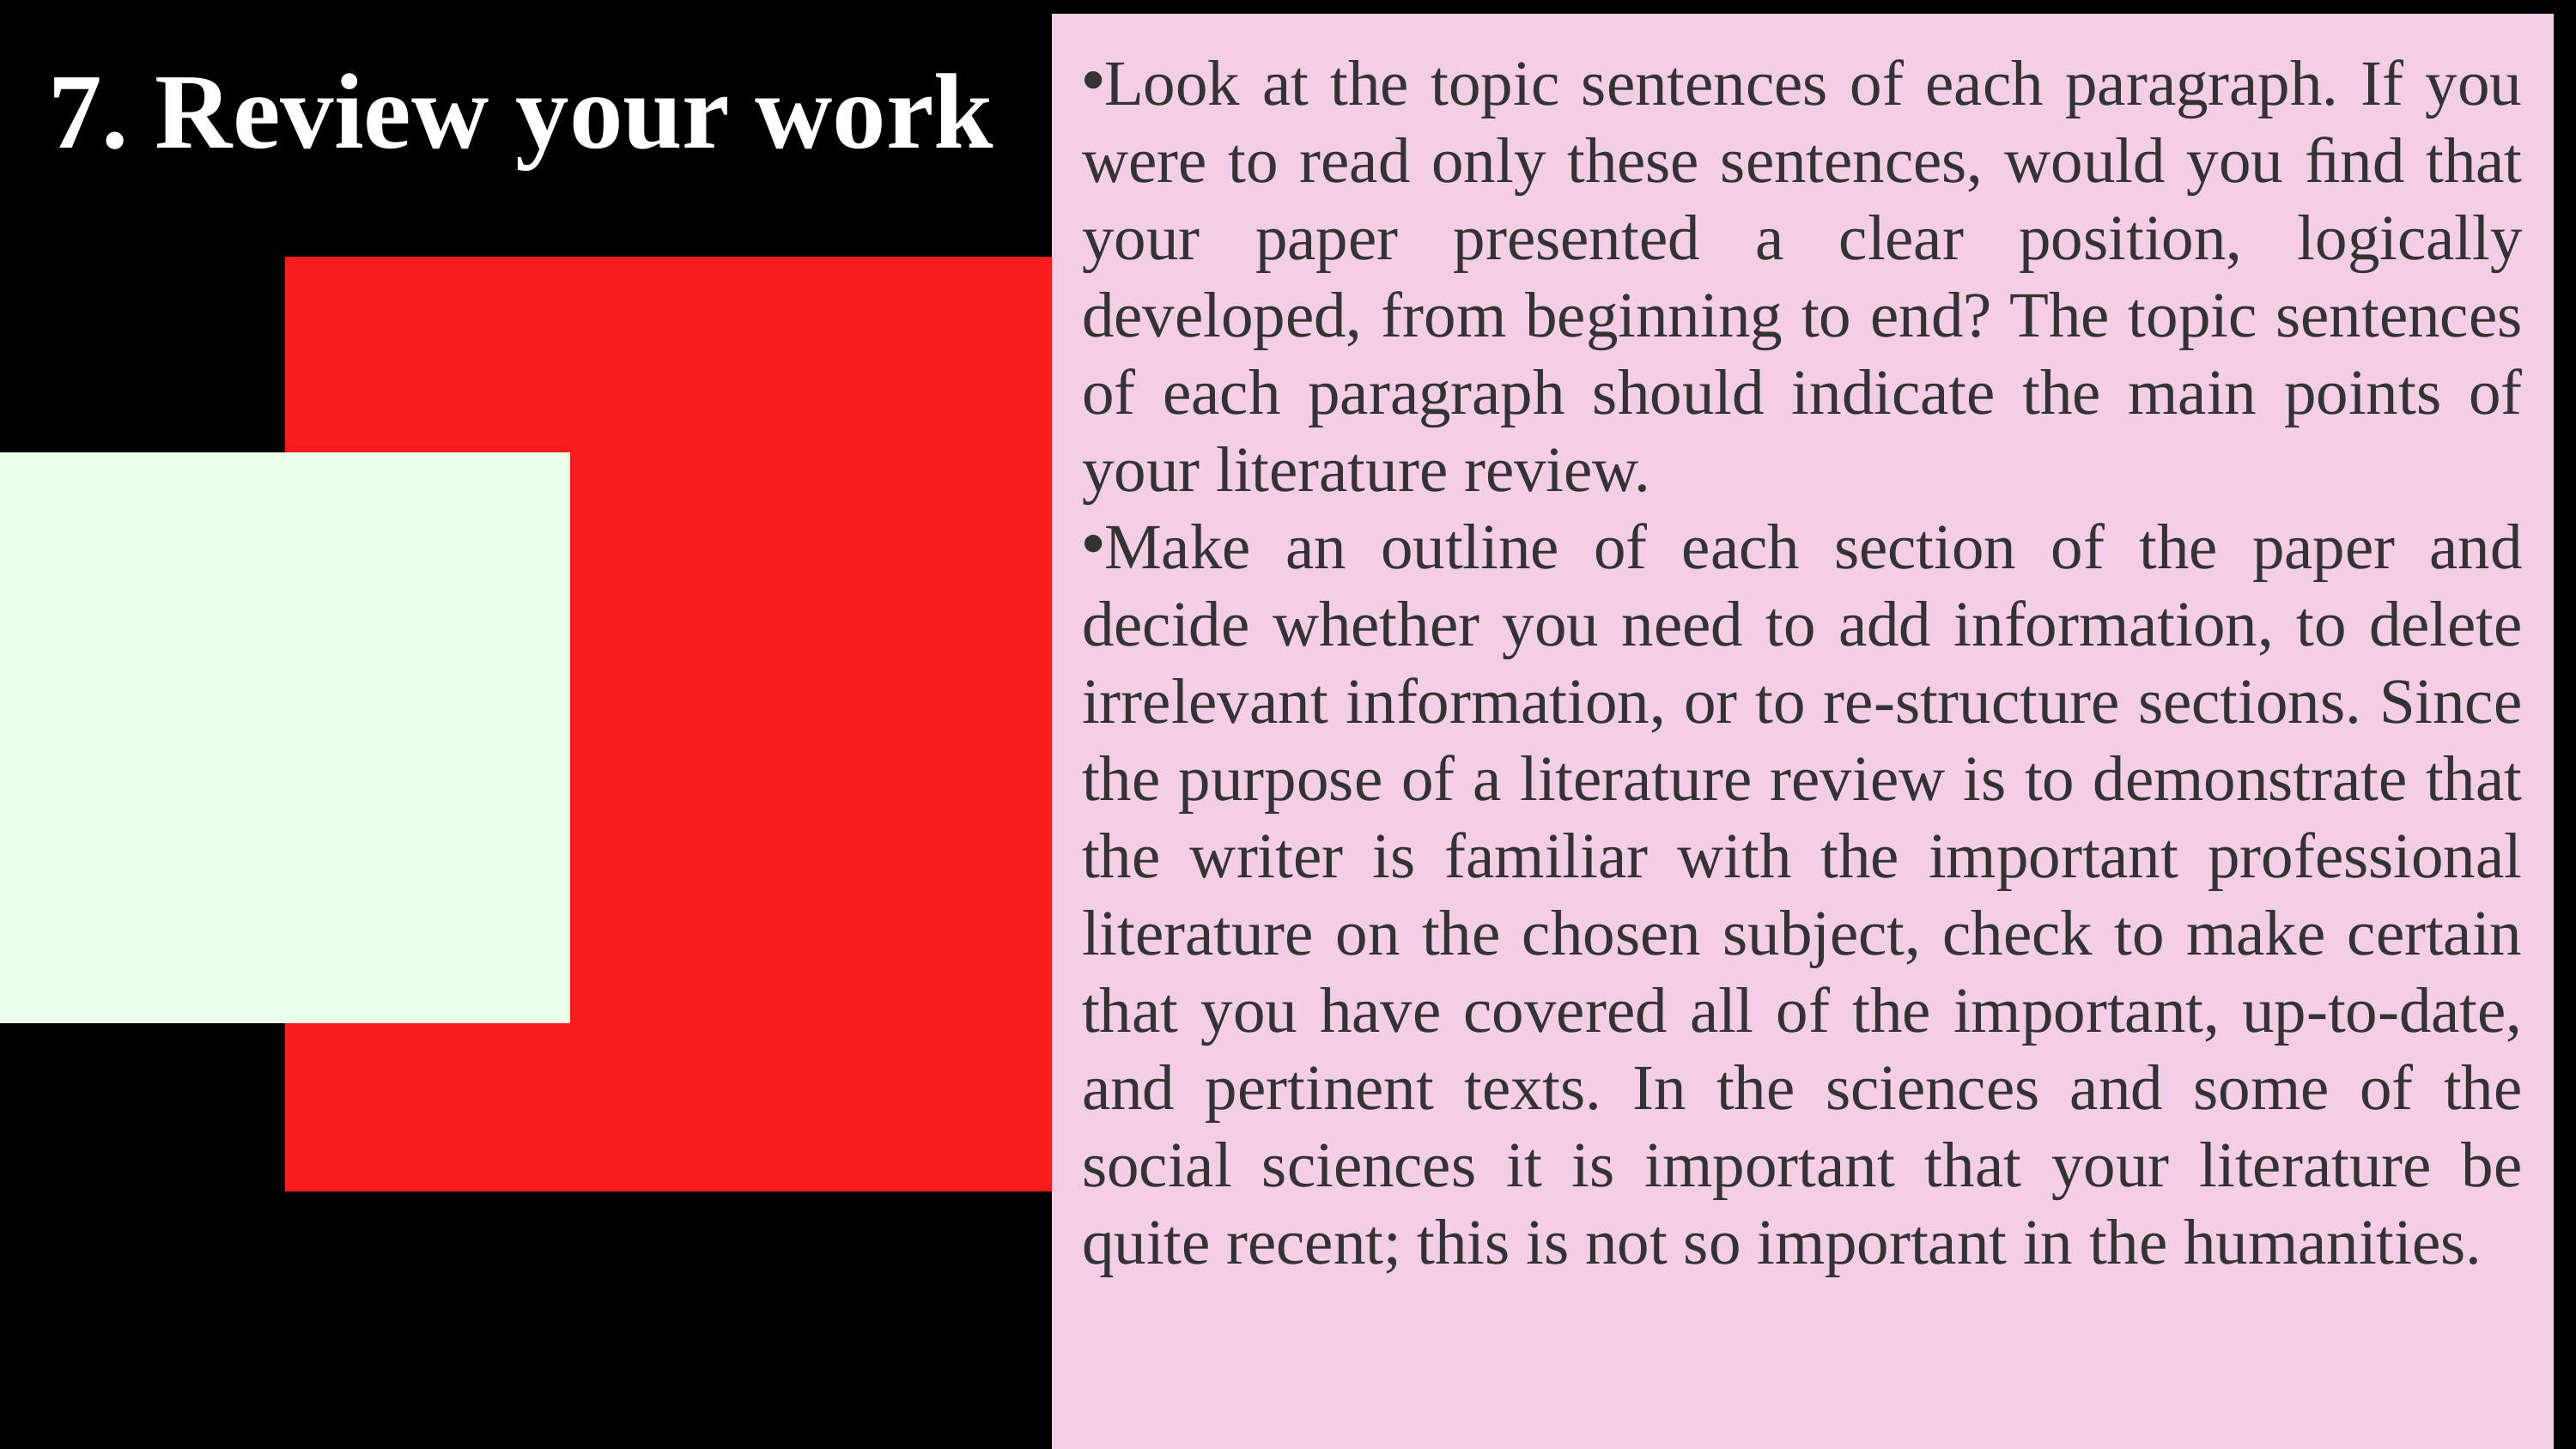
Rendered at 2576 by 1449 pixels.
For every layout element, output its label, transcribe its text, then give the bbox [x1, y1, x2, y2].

text_box 7. Review your work [35, 33, 1047, 176]
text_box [284, 257, 1047, 1192]
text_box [1051, 13, 2555, 1449]
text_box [0, 452, 571, 1024]
